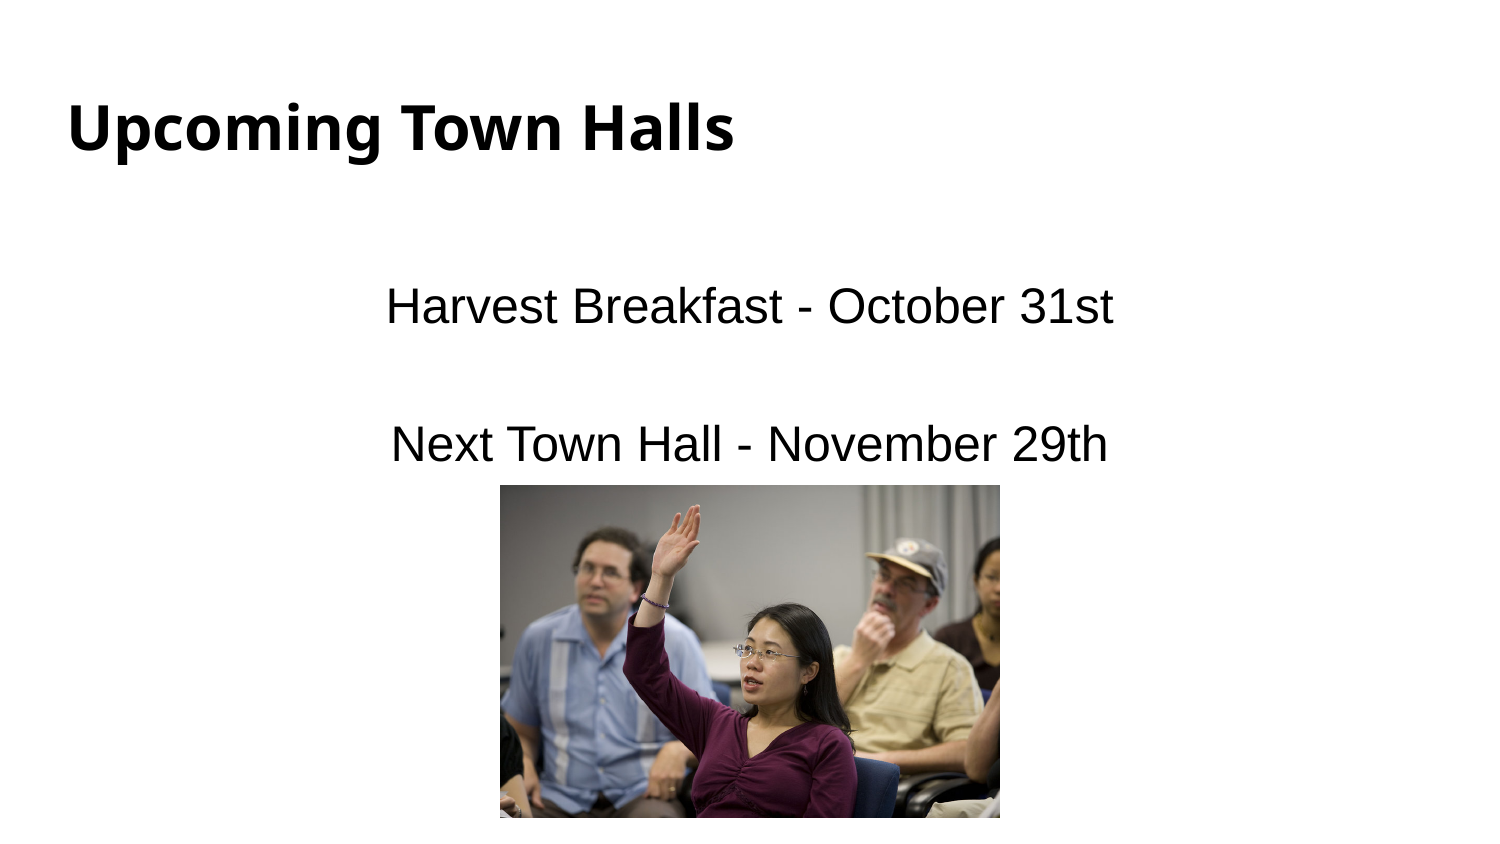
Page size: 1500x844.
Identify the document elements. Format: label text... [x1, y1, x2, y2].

list Harvest Breakfast - October 31st Next Town Hall - November 29th [51, 189, 1449, 750]
title Upcoming Town Halls [51, 72, 1449, 176]
picture [500, 485, 1000, 819]
